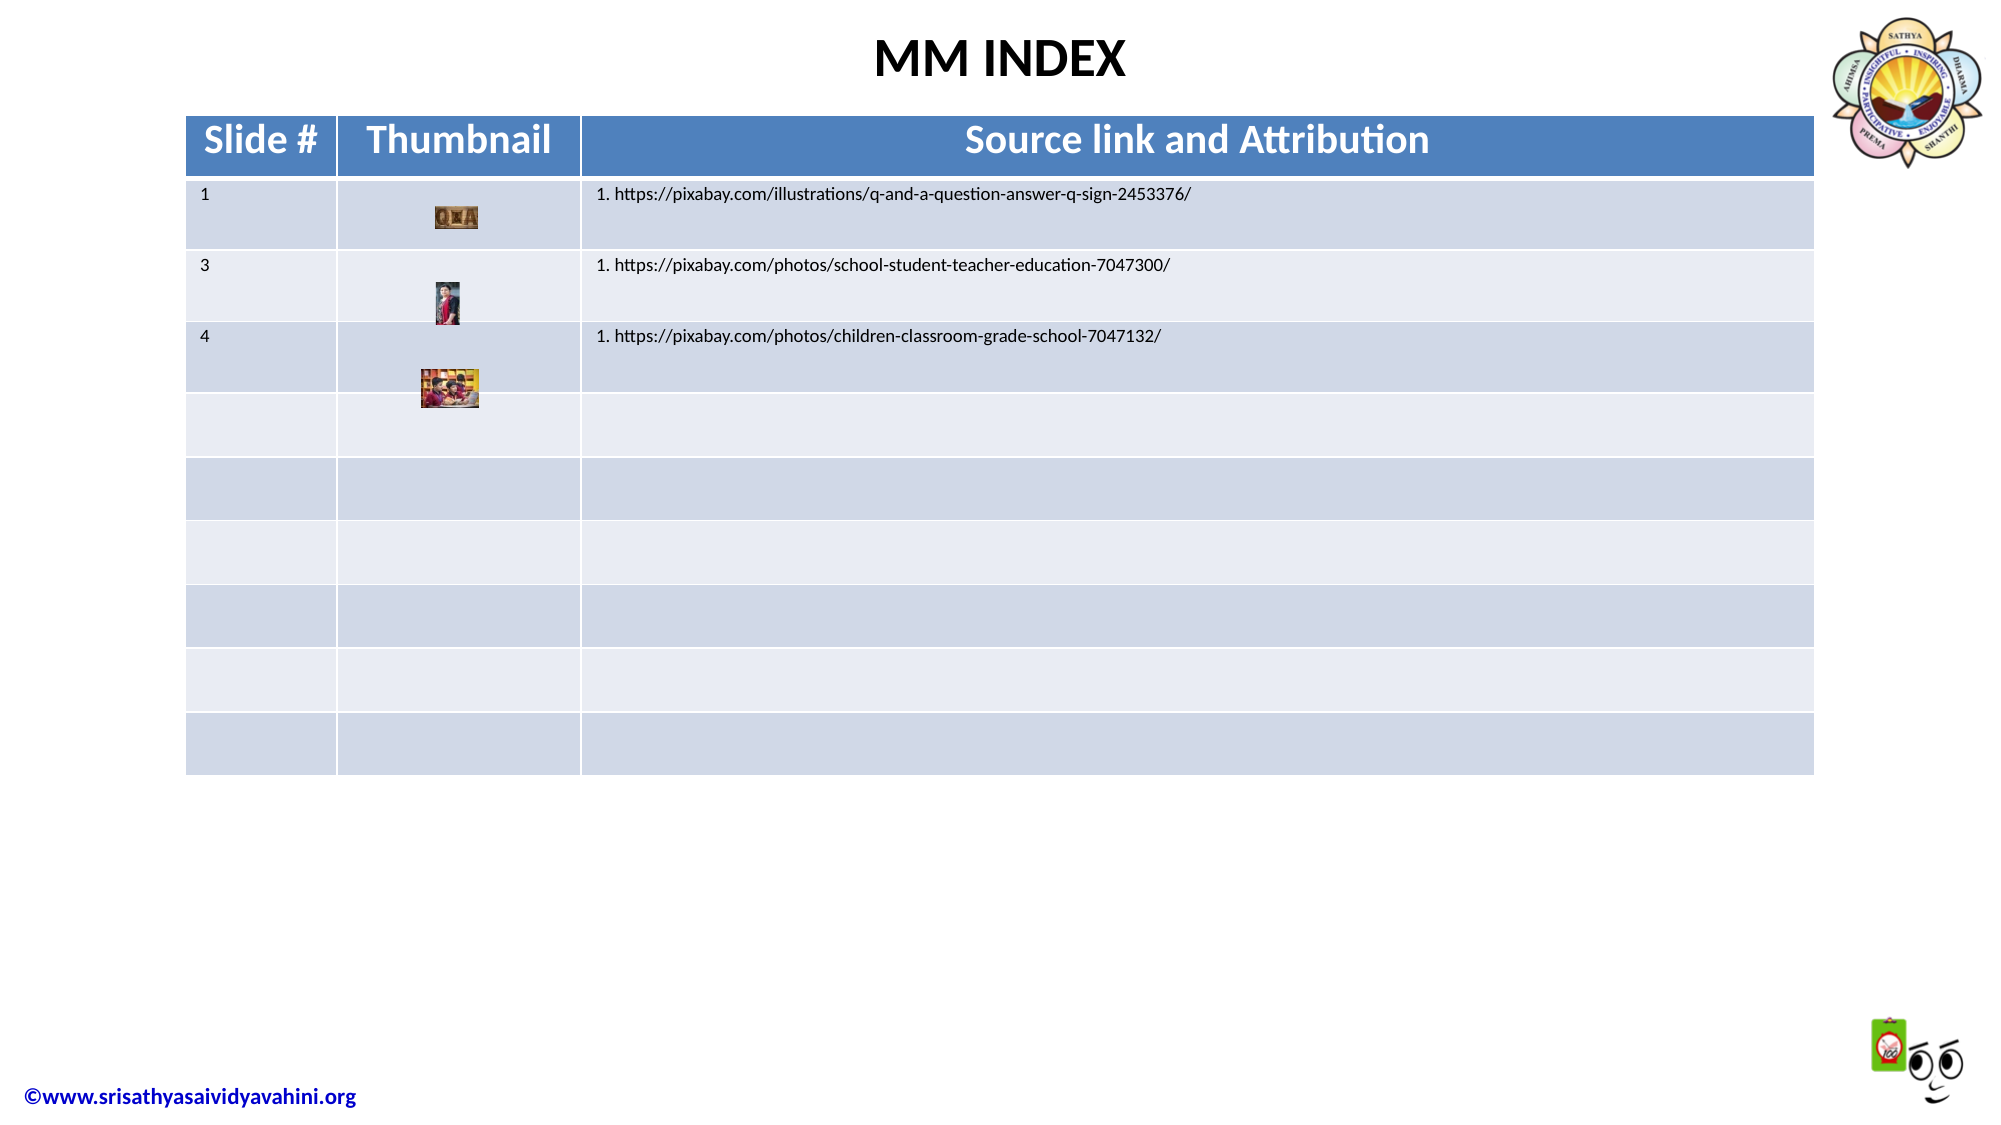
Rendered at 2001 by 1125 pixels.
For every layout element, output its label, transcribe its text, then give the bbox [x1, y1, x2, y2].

picture [1827, 965, 1978, 1116]
table_cell [338, 322, 580, 392]
table_cell 1. https://pixabay.com/illustrations/q-and-a-question-answer-q-sign-2453376/ [582, 181, 1814, 249]
picture [1827, 14, 1986, 169]
table_cell [338, 458, 580, 520]
title MM INDEX [719, 14, 1281, 97]
table_cell [186, 458, 336, 520]
table_cell [338, 649, 580, 711]
picture [435, 205, 478, 229]
table_cell [338, 713, 580, 775]
table_cell 4 [186, 322, 336, 392]
table_header Source link and Attribution [582, 116, 1814, 176]
table_cell [582, 394, 1814, 456]
table_cell [186, 394, 336, 456]
table_cell [186, 521, 336, 584]
table_cell [338, 585, 580, 647]
table_cell [338, 181, 580, 249]
table_cell [582, 585, 1814, 647]
table_cell 3 [186, 251, 336, 321]
picture [420, 369, 479, 408]
table_cell 1 [186, 181, 336, 249]
table_cell [186, 585, 336, 647]
table_cell 1. https://pixabay.com/photos/children-classroom-grade-school-7047132/ [582, 322, 1814, 392]
table_header Thumbnail [338, 116, 580, 176]
picture [435, 281, 460, 326]
table_cell 1. https://pixabay.com/photos/school-student-teacher-education-7047300/ [582, 251, 1814, 321]
table_cell [582, 458, 1814, 520]
table_cell [186, 649, 336, 711]
table_cell [186, 713, 336, 775]
table_cell [338, 251, 580, 321]
table_header Slide # [186, 116, 336, 176]
table_cell [338, 521, 580, 584]
table_cell [582, 713, 1814, 775]
table_cell [582, 649, 1814, 711]
table_cell [582, 521, 1814, 584]
table_cell [338, 394, 580, 456]
